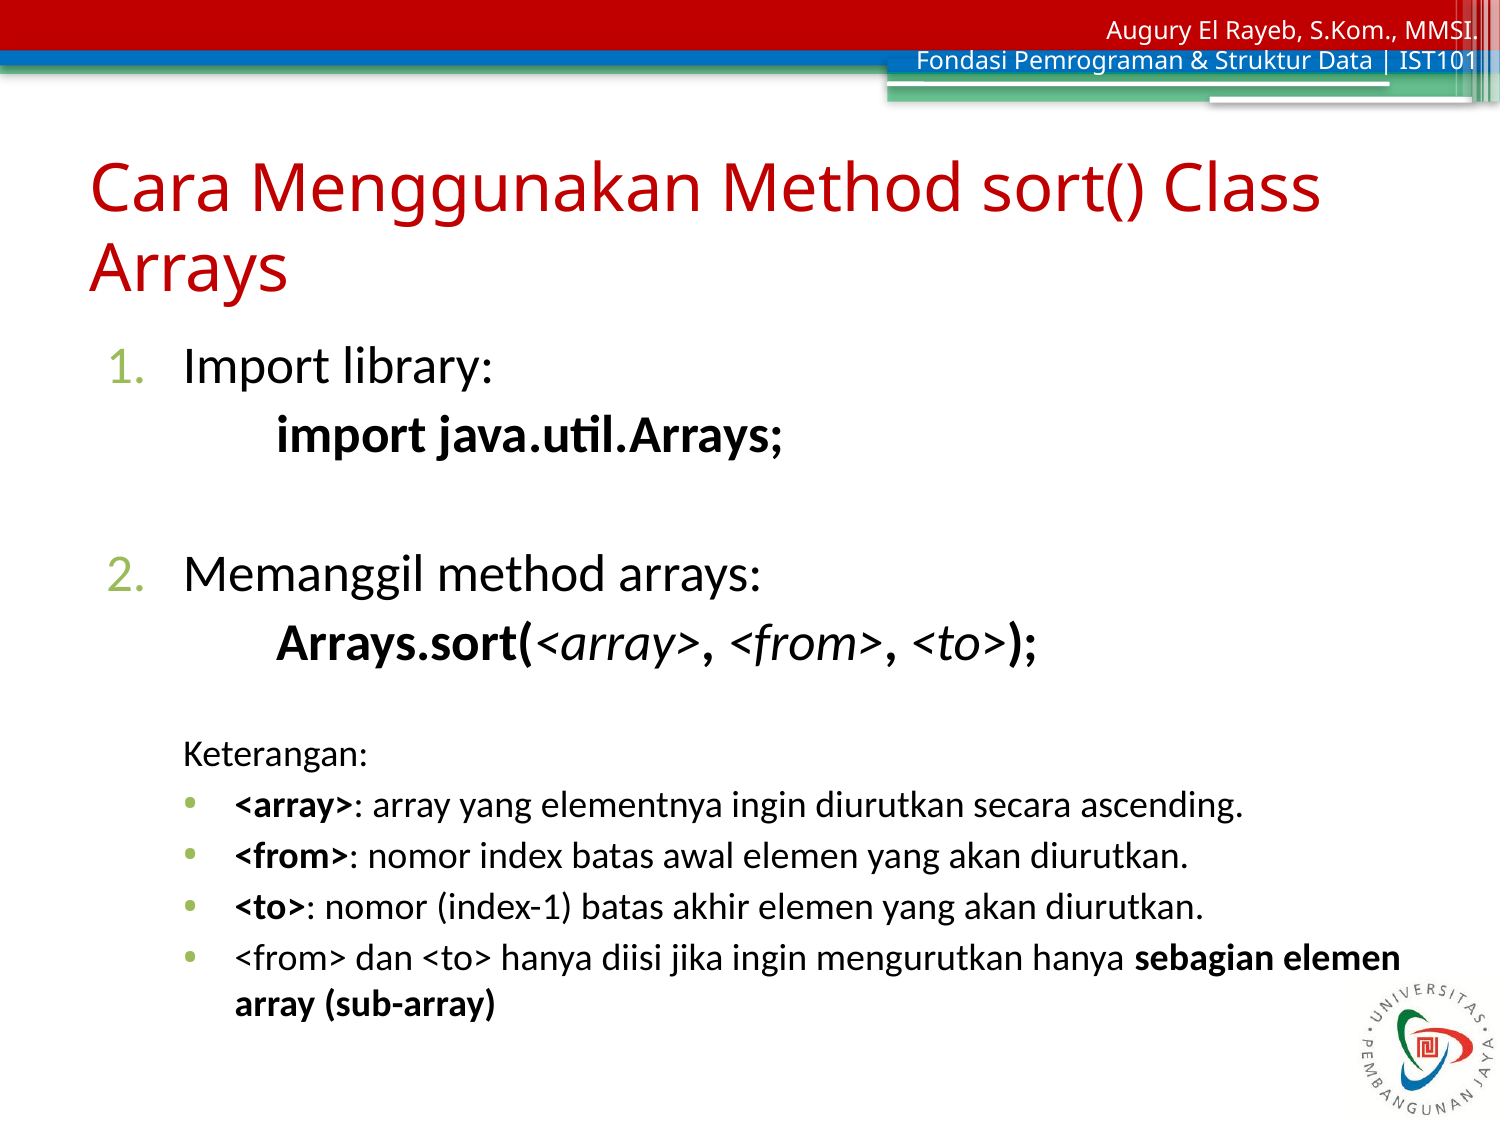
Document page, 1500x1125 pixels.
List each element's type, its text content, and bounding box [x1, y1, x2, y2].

list Import library: import java.util.Arrays; Memanggil method arrays: Arrays.sort(<array>, <from>, <to>); Keterangan: <array>: array yang elementnya ingin diurutkan secara ascending. <from>: nomor index batas awal elemen yang akan diurutkan. <to>: nomor (index-1) batas akhir elemen yang akan diurutkan. <from> dan <to> hanya diisi jika ingin mengurutkan hanya sebagian elemen array (sub-array) [75, 323, 1425, 1033]
title Cara Menggunakan Method sort() Class Arrays [75, 137, 1425, 313]
picture [1352, 975, 1500, 1125]
